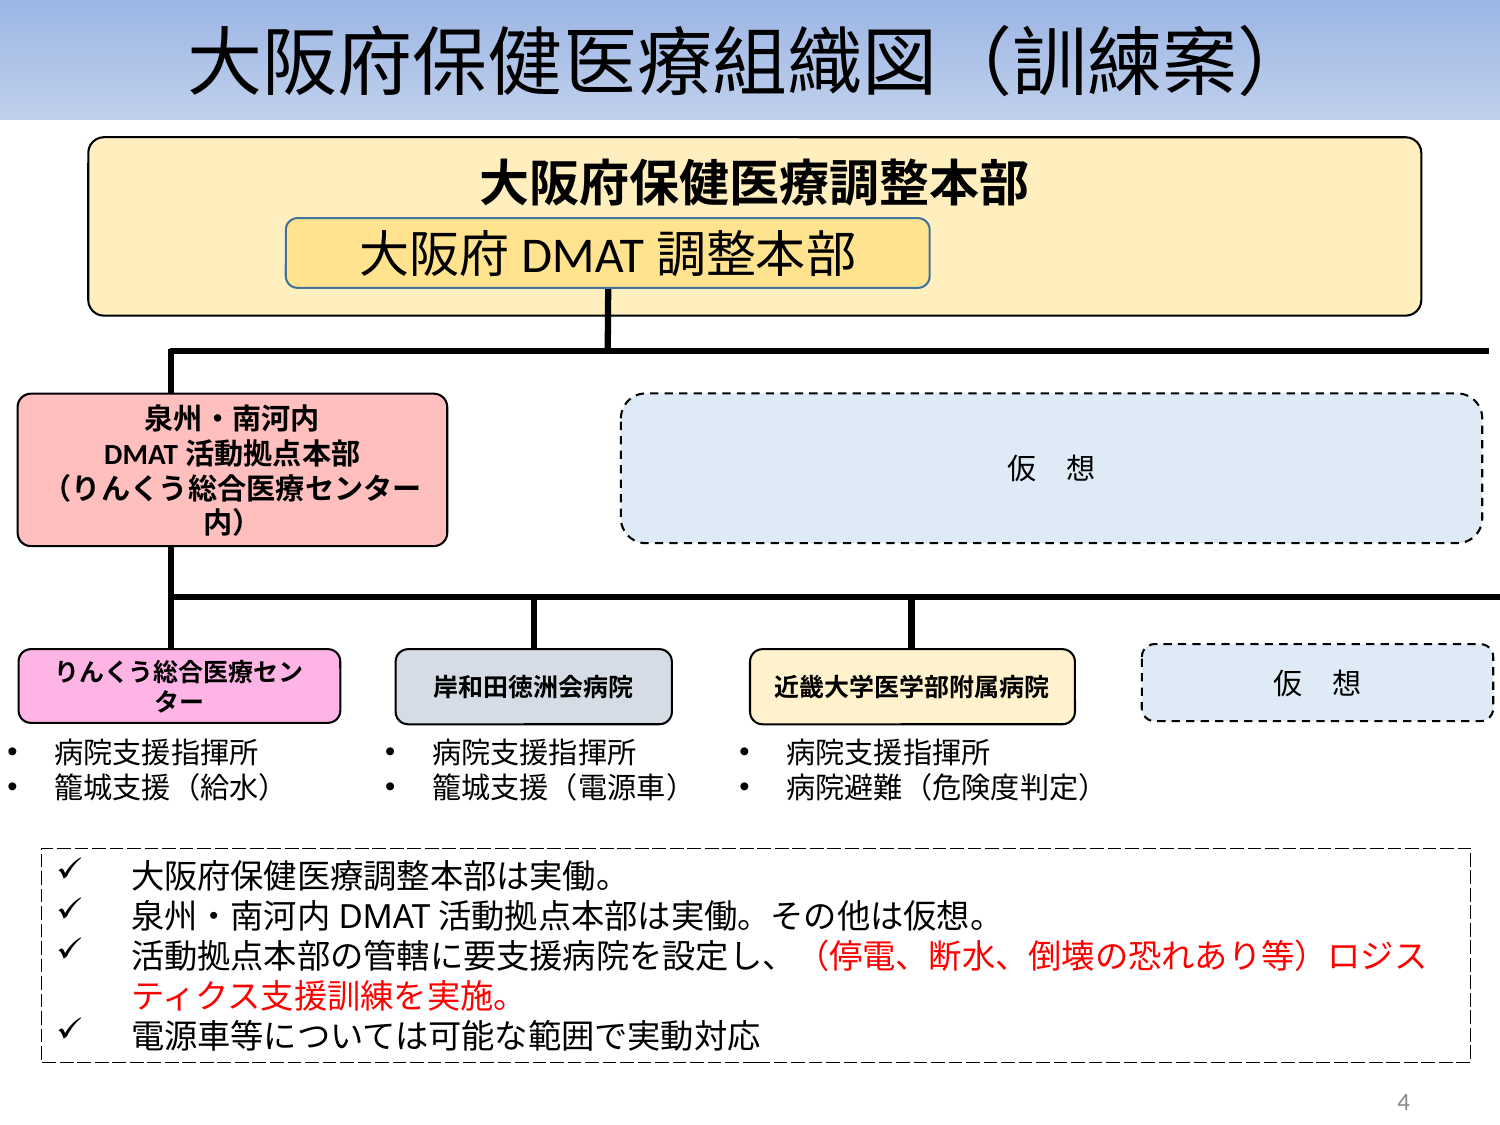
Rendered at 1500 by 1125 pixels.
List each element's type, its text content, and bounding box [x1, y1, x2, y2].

text_box 病院支援指揮所 病院避難（危険度判定） [724, 726, 1123, 812]
text_box 大阪府保健医療組織図（訓練案） [0, 0, 1500, 120]
text_box りんくう総合医療センター [17, 648, 342, 724]
text_box 大阪府DMAT調整本部 [284, 217, 931, 289]
text_box 岸和田徳洲会病院 [394, 648, 673, 726]
text_box 大阪府保健医療調整本部 [87, 136, 1423, 317]
text_box 泉州・南河内 DMAT活動拠点本部 （りんくう総合医療センター内） [16, 392, 449, 548]
text_box 仮 想 [619, 392, 1484, 545]
text_box 近畿大学医学部附属病院 [748, 648, 1077, 726]
text_box 病院支援指揮所 籠城支援（給水） [0, 726, 303, 812]
slide_number 4 [1074, 1070, 1425, 1125]
text_box 大阪府保健医療調整本部は実働。 泉州・南河内DMAT活動拠点本部は実働。その他は仮想。 活動拠点本部の管轄に要支援病院を設定し、（停電、断水、倒壊の恐れあり等）ロジスティクス支援訓練を実施。 電源車等については可能な範囲で実動対応 [41, 848, 1471, 1063]
text_box 病院支援指揮所 籠城支援（電源車） [370, 726, 711, 812]
text_box 仮 想 [1140, 643, 1495, 723]
